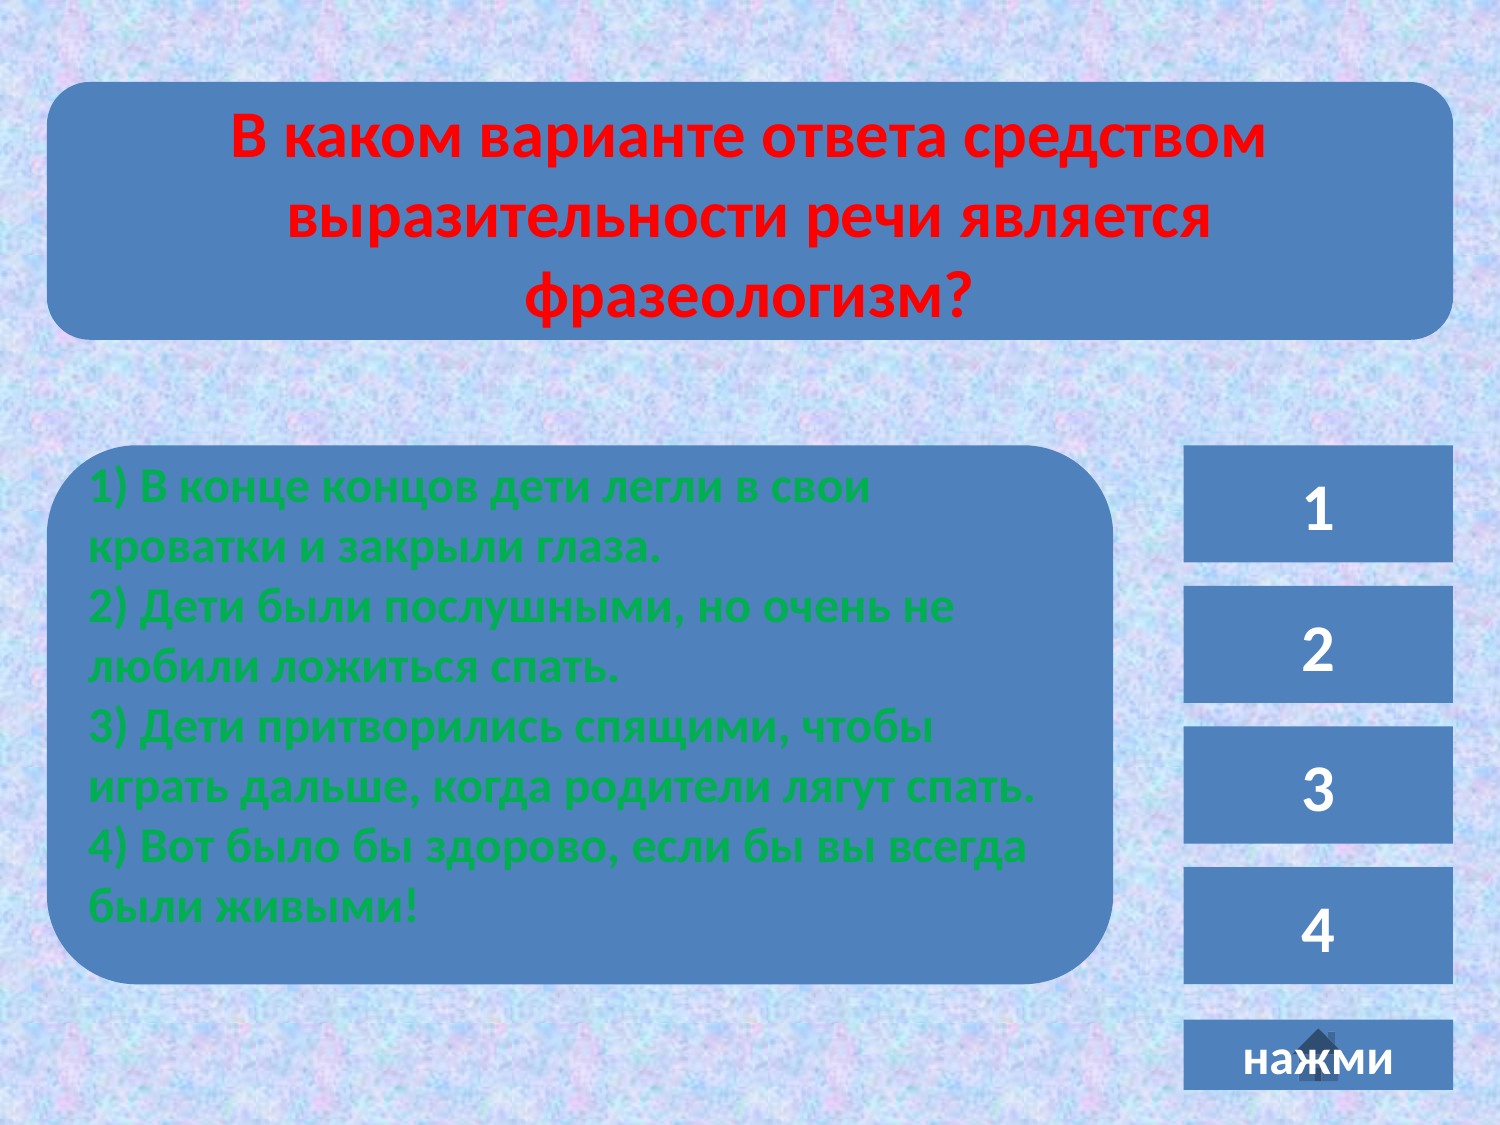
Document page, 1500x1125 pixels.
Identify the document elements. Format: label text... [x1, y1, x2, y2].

text_box нажми [1181, 1017, 1455, 1092]
text_box В каком варианте ответа средством выразительности речи является фразеологизм? [44, 79, 1456, 342]
text_box 1) В конце концов дети легли в свои кроватки и закрыли глаза. 2) Дети были послушными, но очень не любили ложиться спать. 3) Дети притворились спящими, чтобы играть дальше, когда родители лягут спать. 4) Вот было бы здорово, если бы вы всегда были живыми! [44, 443, 1116, 987]
picture [0, 0, 1500, 1125]
text_box 4 [1181, 865, 1455, 986]
text_box 3 [1181, 724, 1455, 846]
text_box 1 [1181, 443, 1455, 564]
text_box 2 [1181, 584, 1455, 705]
